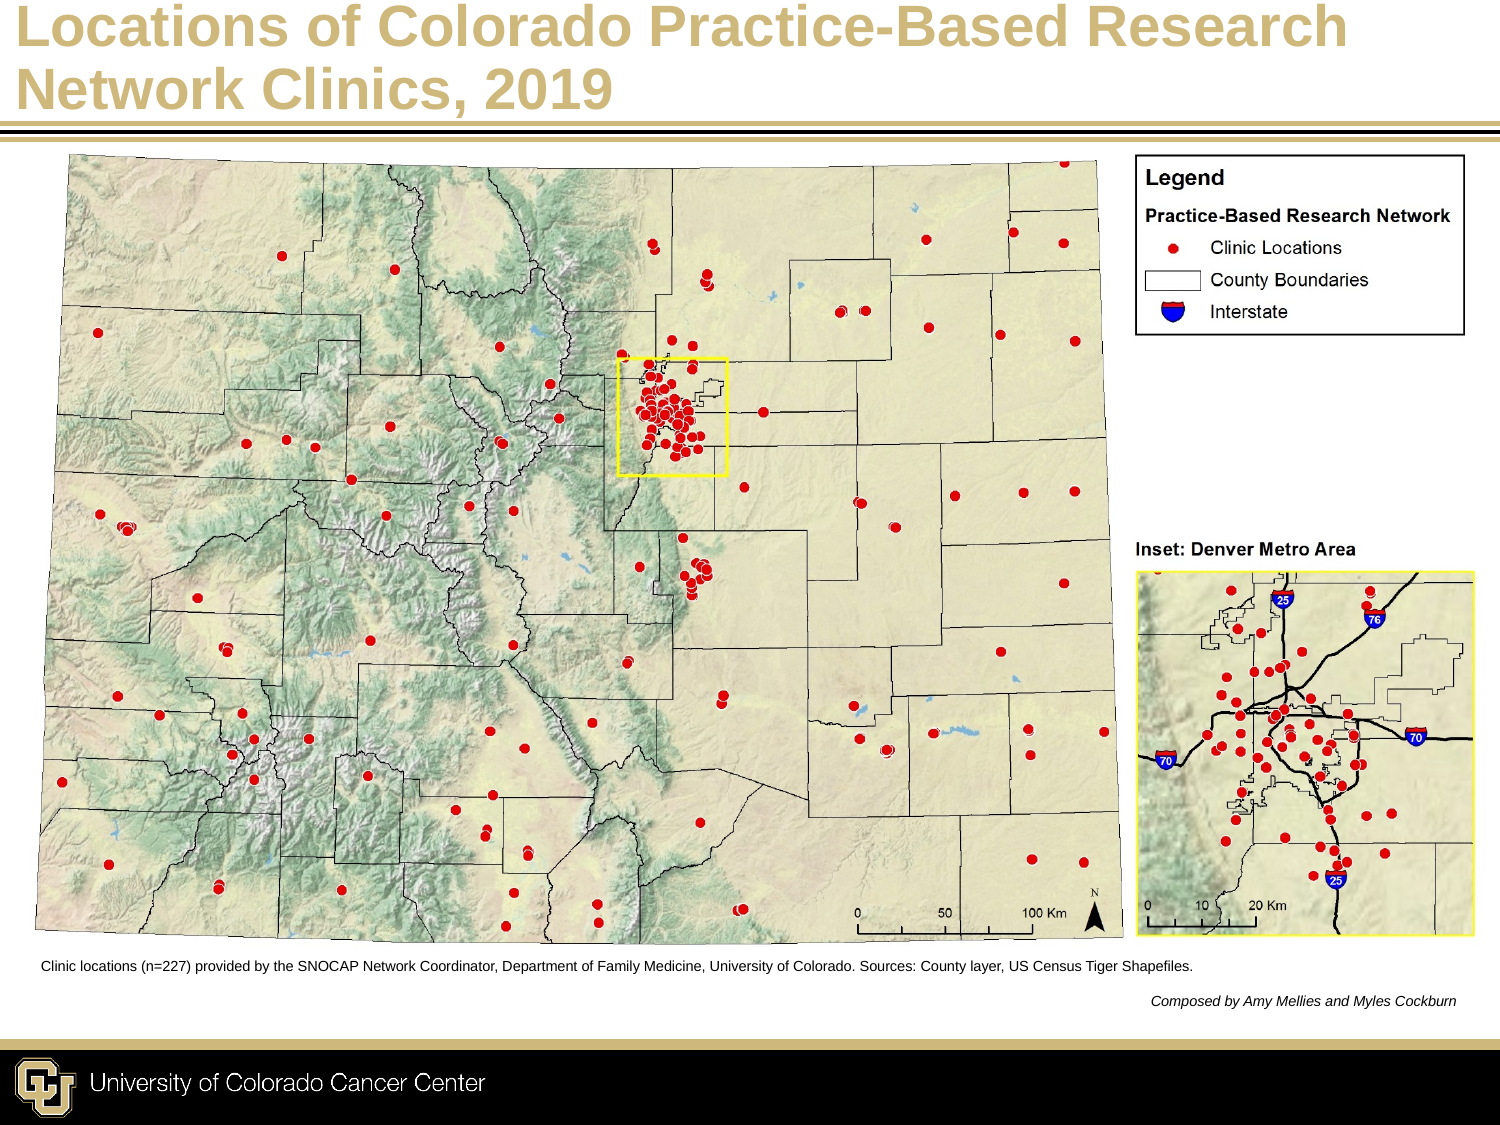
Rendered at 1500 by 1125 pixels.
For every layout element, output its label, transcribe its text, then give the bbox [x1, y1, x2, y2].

title Locations of Colorado Practice-Based Research Network Clinics, 2019 [0, 0, 1500, 101]
picture [14, 1057, 486, 1118]
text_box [0, 101, 1500, 1019]
